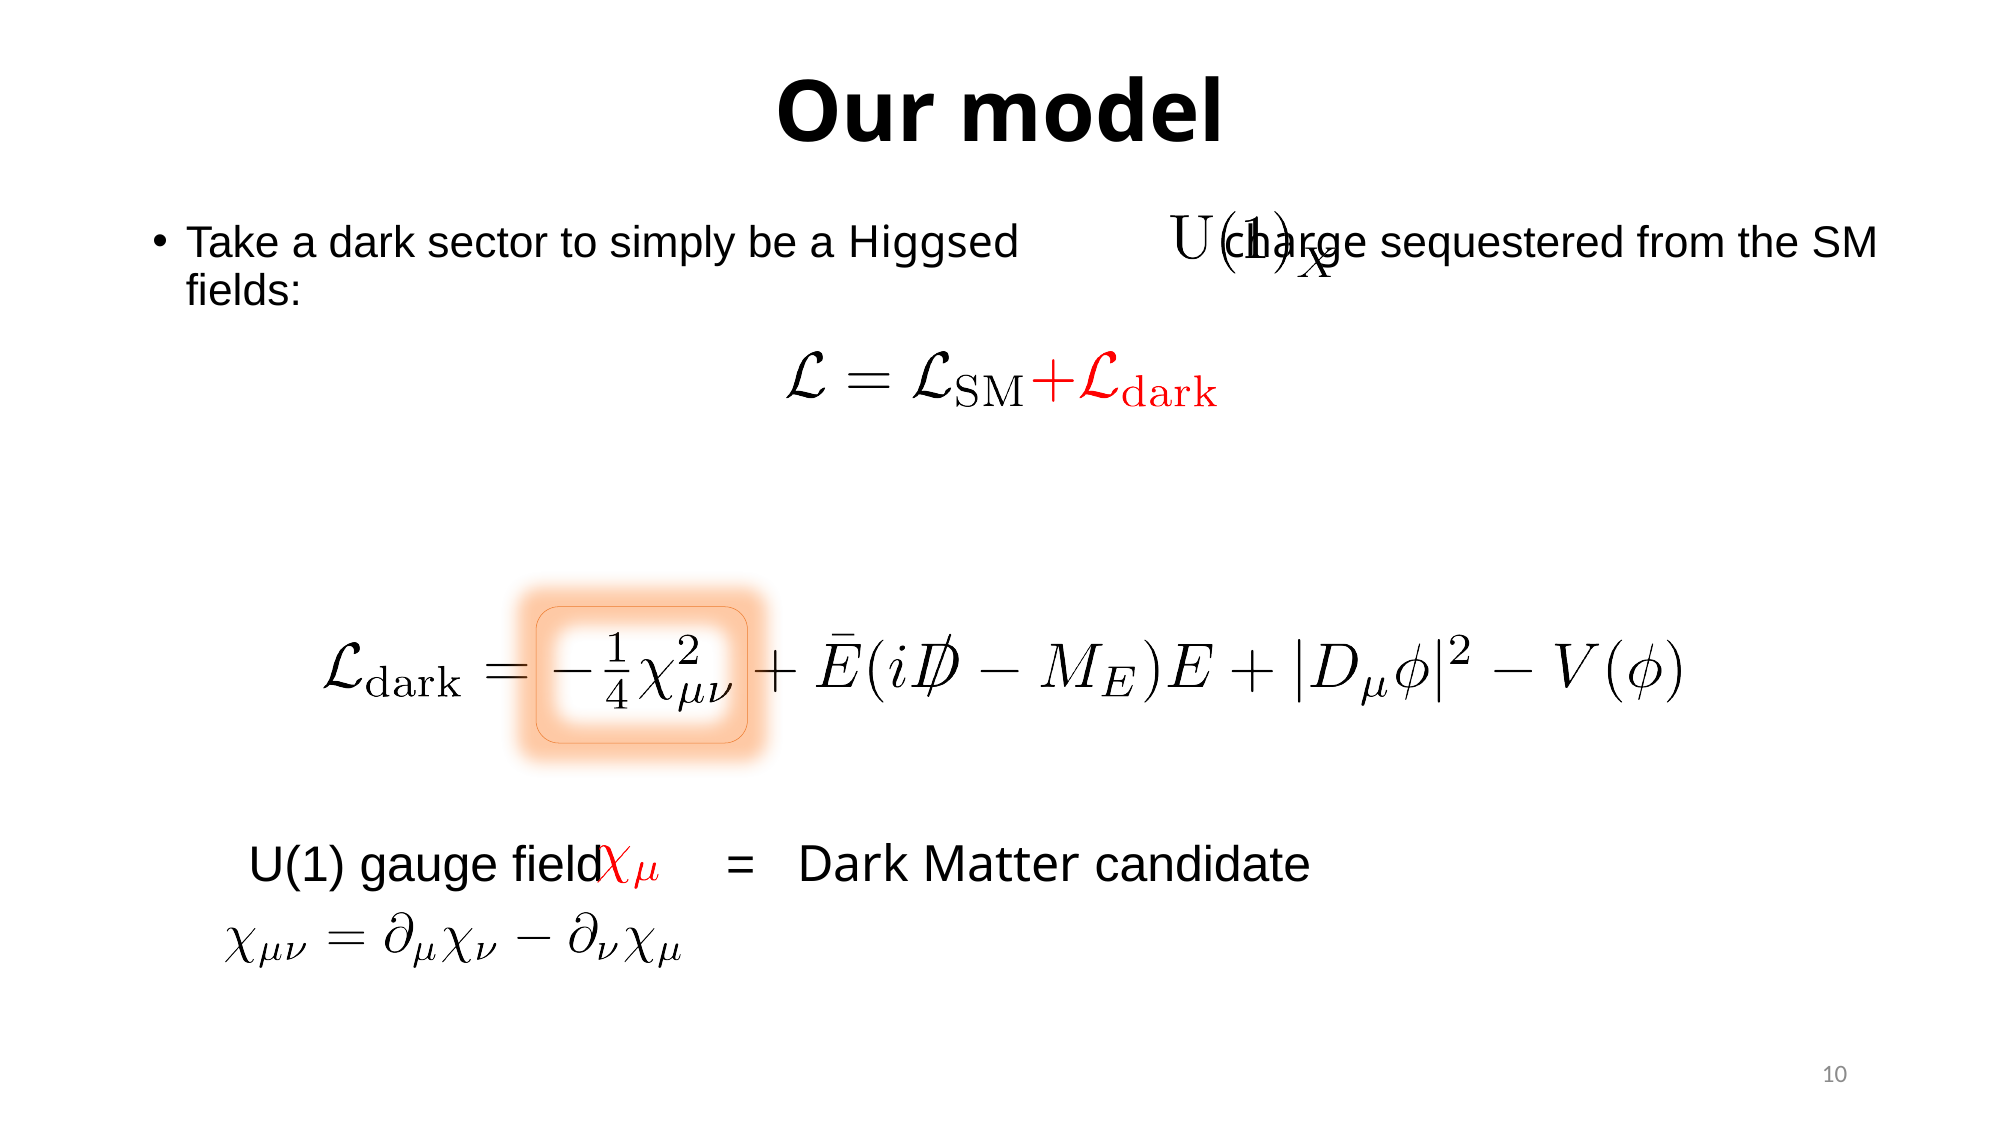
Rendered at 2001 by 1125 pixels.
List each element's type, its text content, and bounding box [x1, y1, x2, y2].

picture [1169, 211, 1336, 277]
text_box [535, 712, 749, 745]
picture [597, 845, 659, 889]
text_box U(1) gauge field = Dark Matter candidate [233, 824, 1327, 945]
picture [786, 351, 1217, 407]
slide_number 10 [1412, 1042, 1863, 1103]
text_box [535, 605, 749, 632]
picture [322, 632, 1681, 712]
picture [225, 912, 681, 968]
list Take a dark sector to simply be a Higgsed charge sequestered from the SM fields: [137, 211, 1897, 323]
title Our model [137, 59, 1863, 167]
